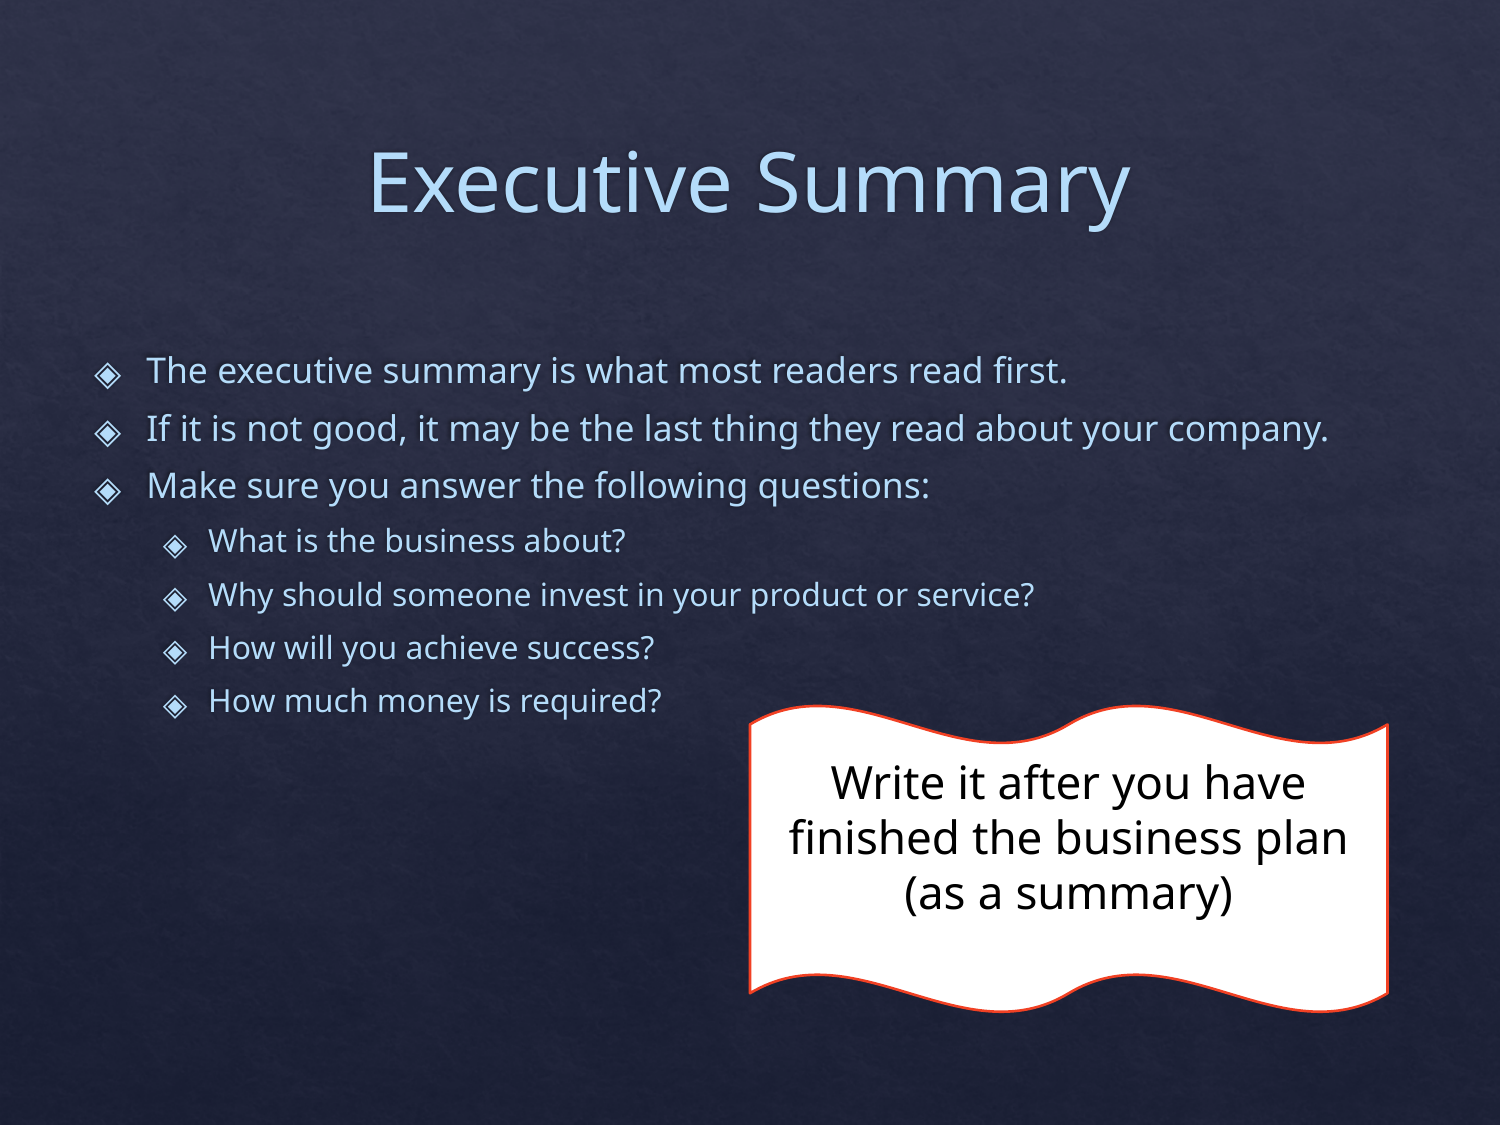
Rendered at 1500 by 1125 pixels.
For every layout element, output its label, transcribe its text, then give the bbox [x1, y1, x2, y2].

title Executive Summary [112, 99, 1387, 260]
picture [0, 0, 1500, 1125]
list The executive summary is what most readers read first. If it is not good, it may be the last thing they read about your company. Make sure you answer the following questions: What is the business about? Why should someone invest in your product or service? How will you achieve success? How much money is required? [75, 345, 1463, 750]
text_box Write it after you have finished the business plan (as a summary) [750, 705, 1388, 1012]
